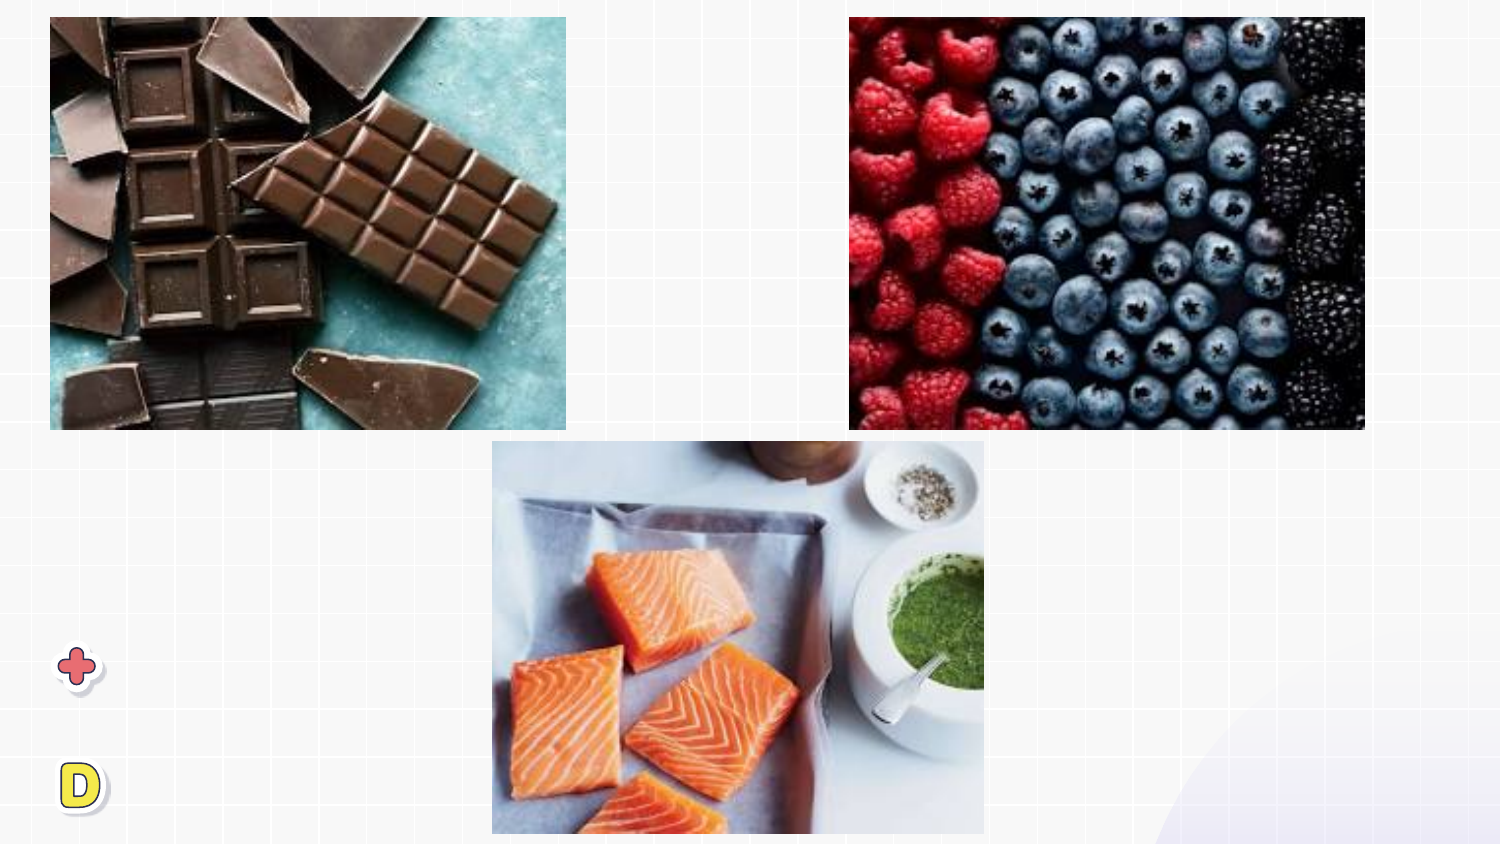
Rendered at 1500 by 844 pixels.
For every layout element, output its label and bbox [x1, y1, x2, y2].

picture [50, 17, 567, 430]
picture [849, 17, 1366, 430]
picture [492, 441, 984, 835]
